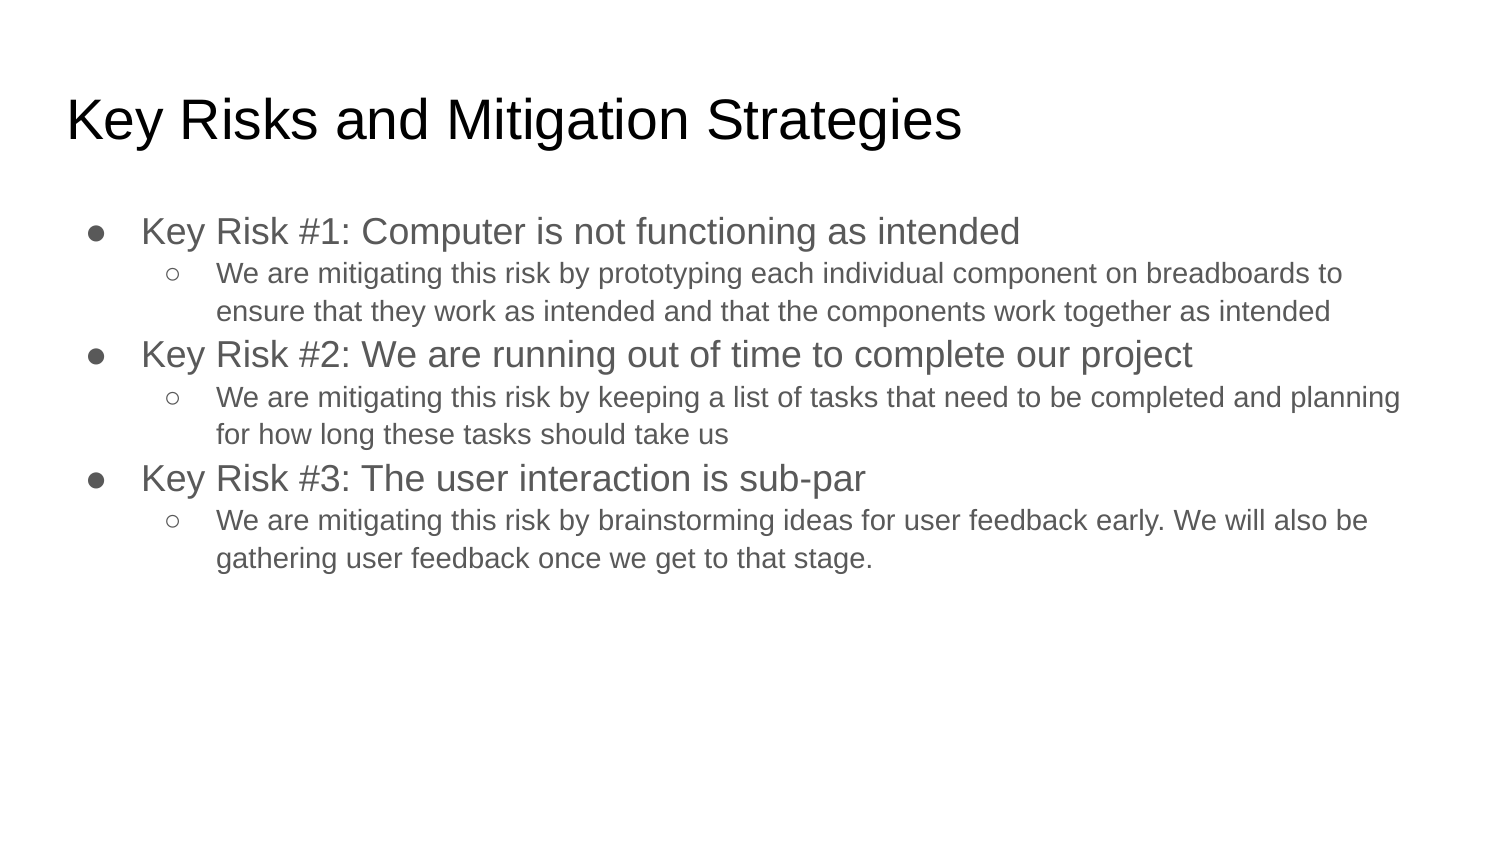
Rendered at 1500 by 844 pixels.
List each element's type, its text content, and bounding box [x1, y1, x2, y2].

title Key Risks and Mitigation Strategies [51, 72, 1449, 167]
list Key Risk #1: Computer is not functioning as intended We are mitigating this risk by prototyping each individual component on breadboards to ensure that they work as intended and that the components work together as intended Key Risk #2: We are running out of time to complete our project We are mitigating this risk by keeping a list of tasks that need to be completed and planning for how long these tasks should take us Key Risk #3: The user interaction is sub-par We are mitigating this risk by brainstorming ideas for user feedback early. We will also be gathering user feedback once we get to that stage. [51, 189, 1449, 750]
